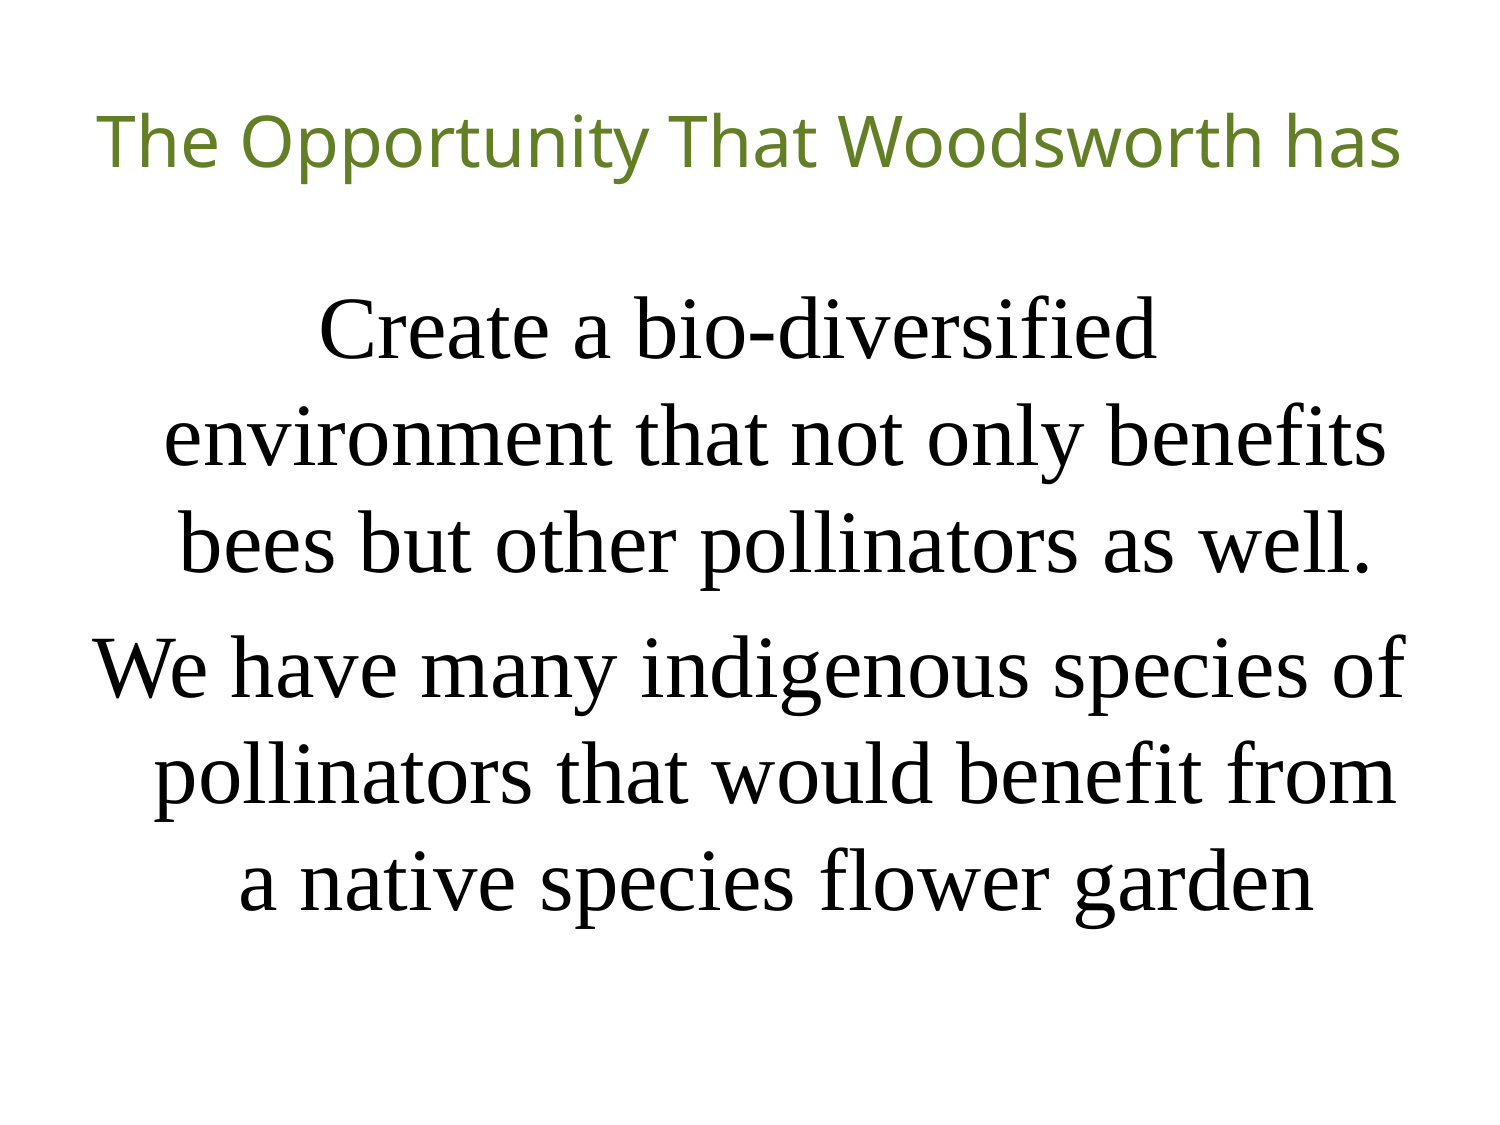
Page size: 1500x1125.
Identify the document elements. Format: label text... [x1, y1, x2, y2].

list Create a bio-diversified environment that not only benefits bees but other pollinators as well. We have many indigenous species of pollinators that would benefit from a native species flower garden [75, 262, 1425, 1005]
title The Opportunity That Woodsworth has [75, 45, 1425, 233]
